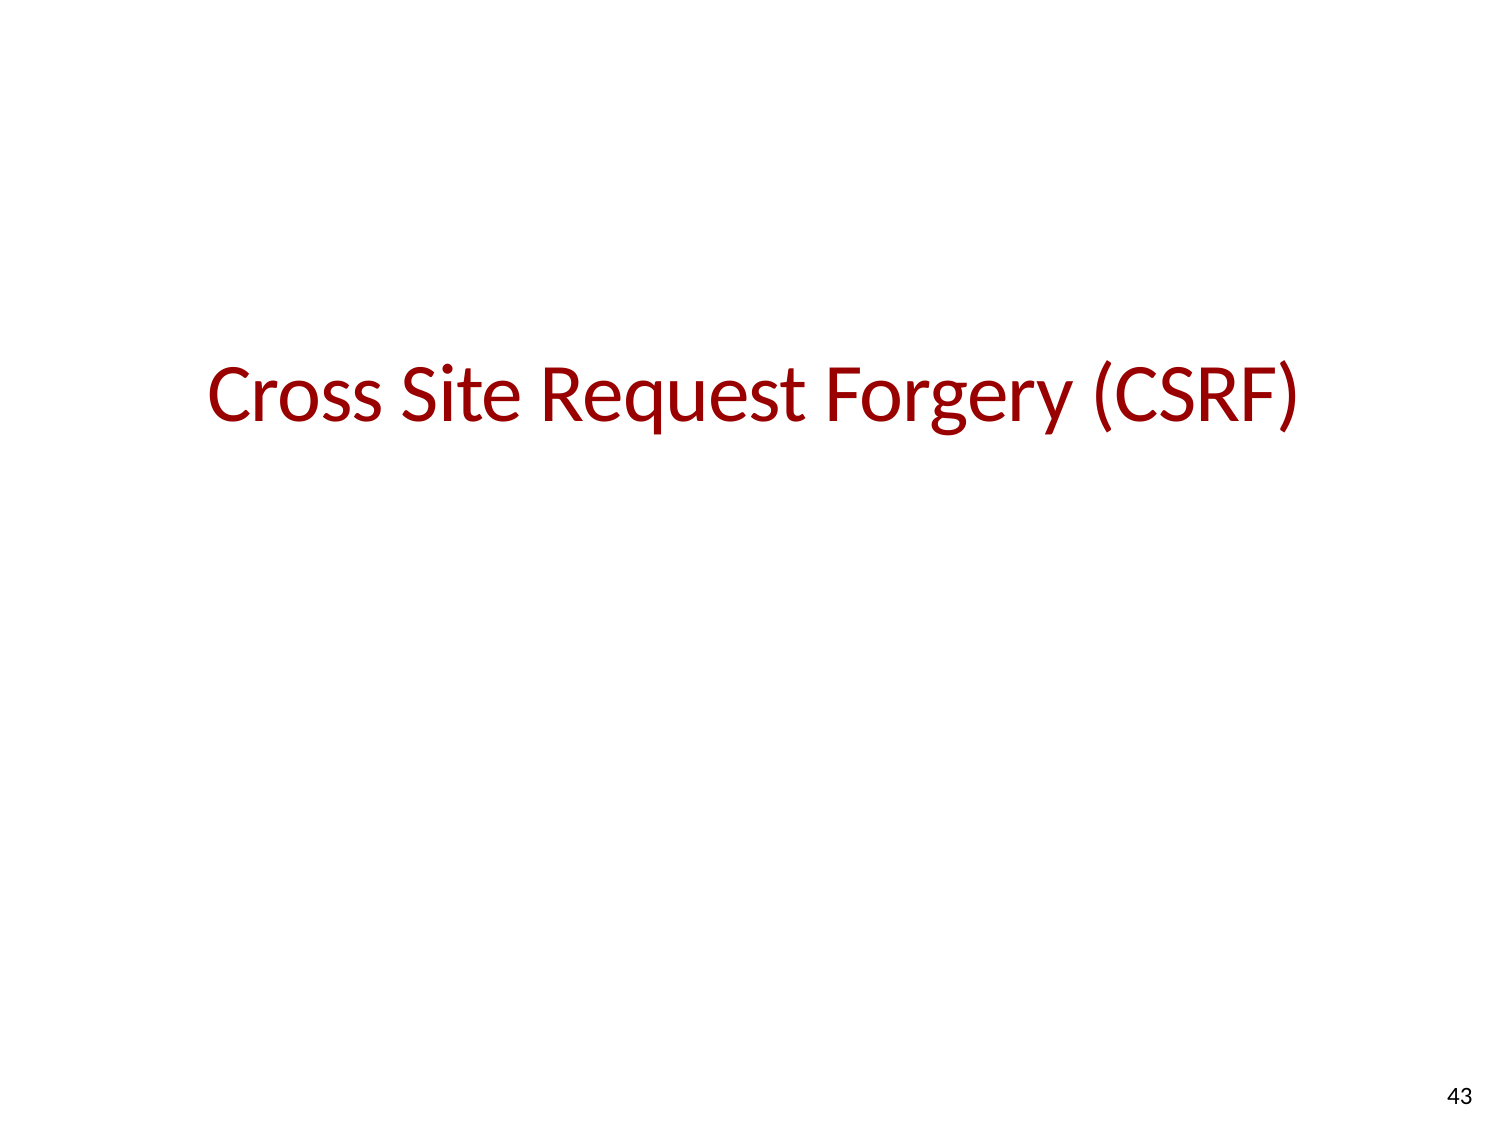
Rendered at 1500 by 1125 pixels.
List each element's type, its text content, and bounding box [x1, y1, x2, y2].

slide_number 43 [1137, 1065, 1488, 1125]
title Cross Site Request Forgery (CSRF) [207, 330, 1348, 454]
